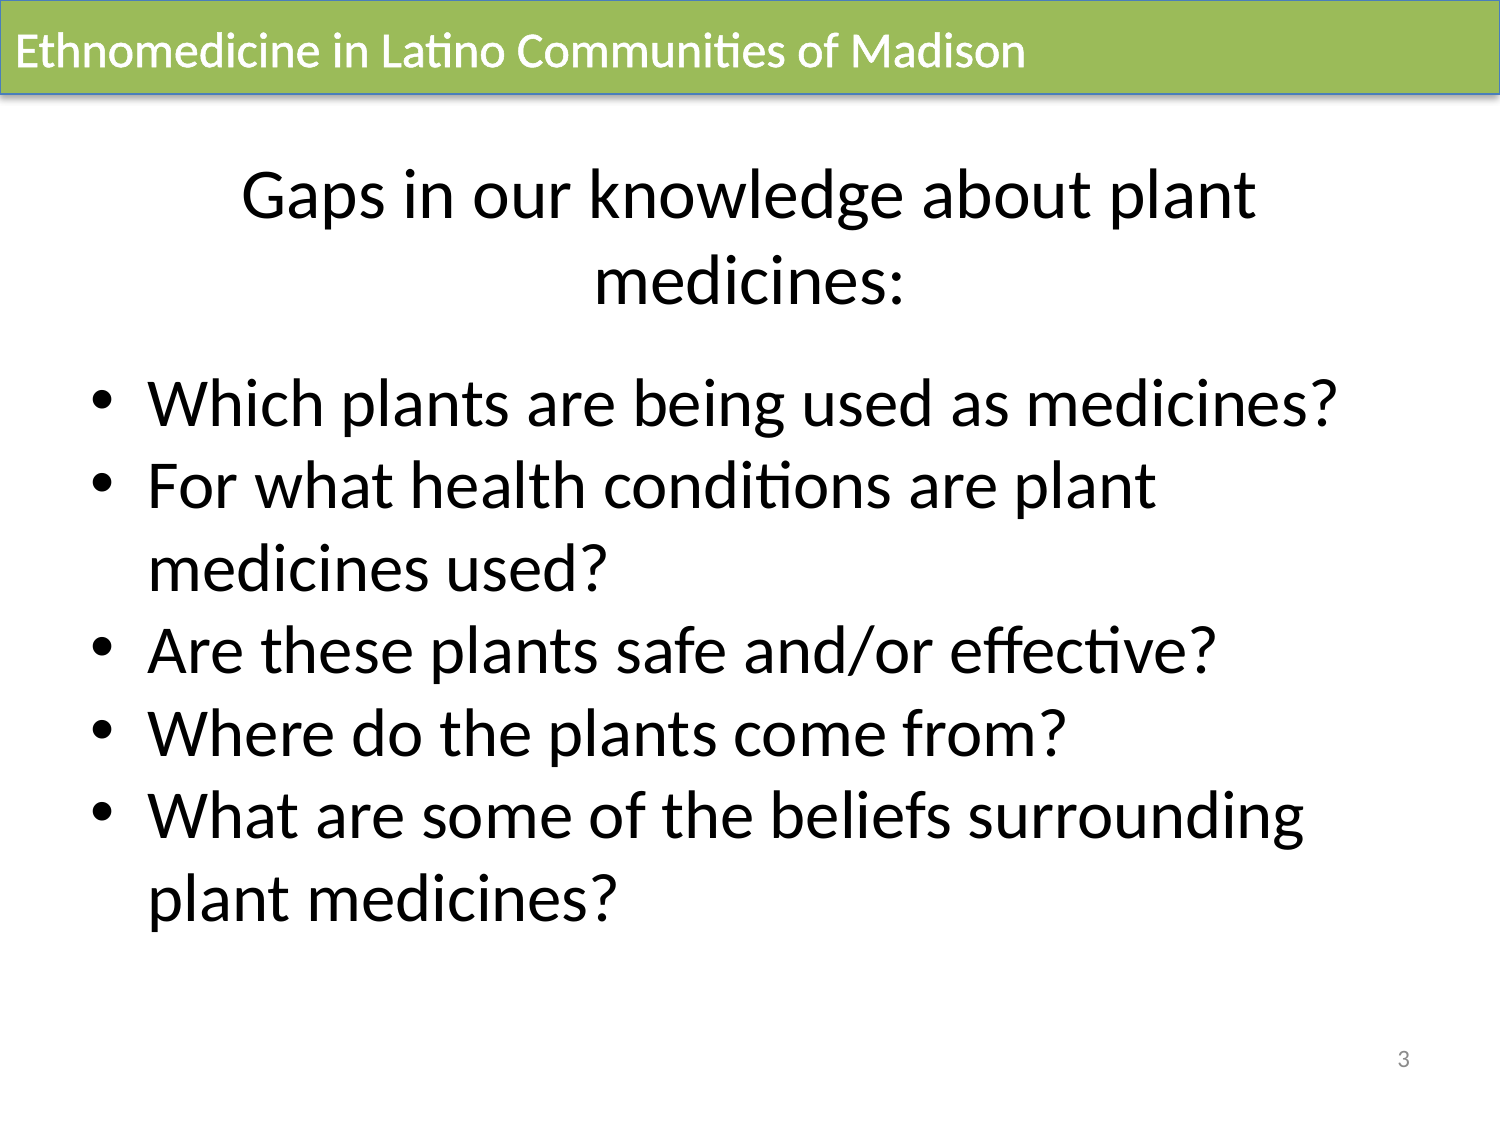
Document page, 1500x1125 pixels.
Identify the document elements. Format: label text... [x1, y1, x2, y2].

slide_number 3 [1074, 1027, 1425, 1088]
text_box Which plants are being used as medicines? For what health conditions are plant medicines used? Are these plants safe and/or effective? Where do the plants come from? What are some of the beliefs surrounding plant medicines? [75, 350, 1370, 983]
title Gaps in our knowledge about plant medicines: [75, 138, 1425, 327]
